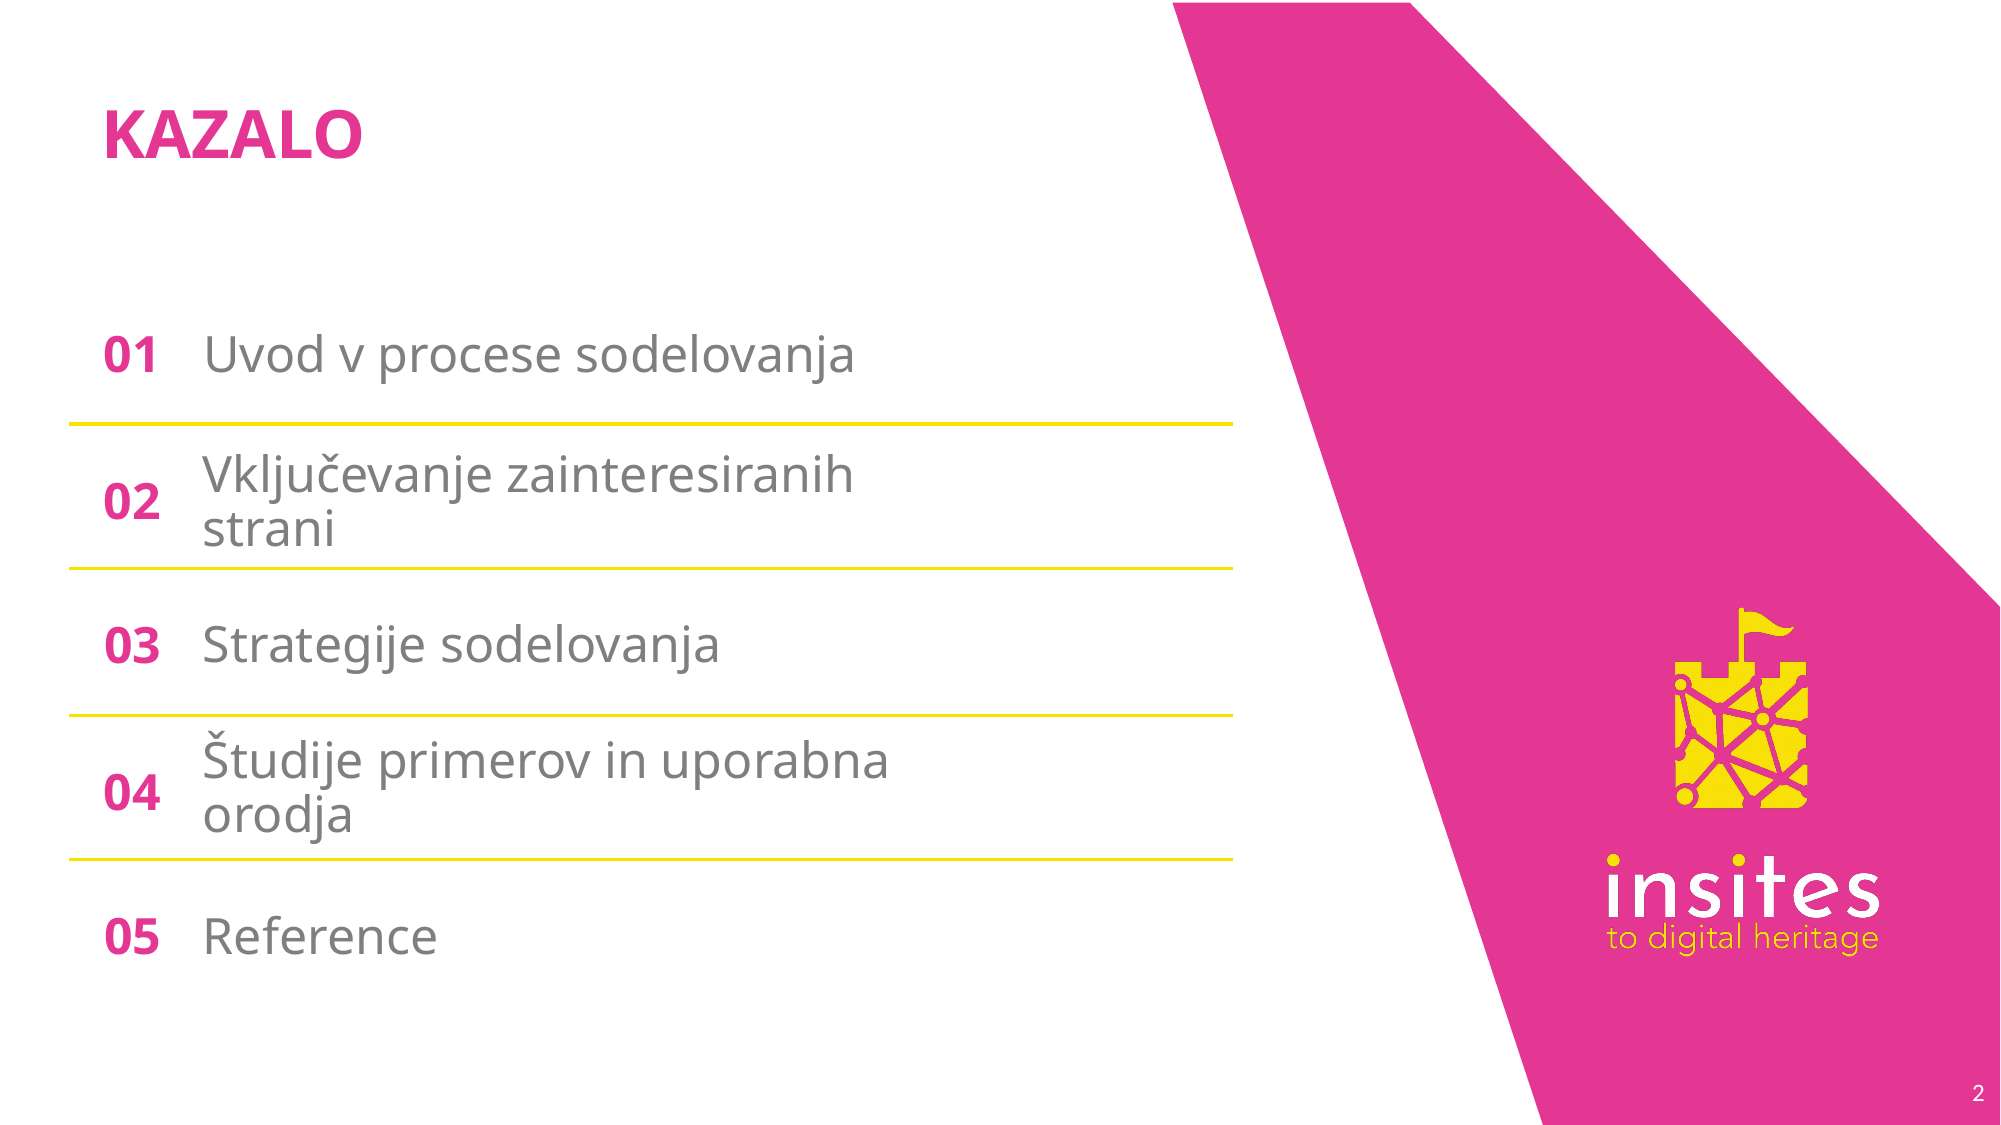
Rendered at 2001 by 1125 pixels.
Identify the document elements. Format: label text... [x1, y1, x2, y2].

list 05 [87, 883, 179, 994]
list KAZALO [86, 84, 1205, 154]
text_box Uvod v procese sodelovanja [188, 308, 1131, 405]
text_box Strategije sodelovanja [187, 597, 1012, 695]
text_box 2 [1294, 1072, 2000, 1111]
text_box Vključevanje zainteresiranih strani [187, 454, 1012, 551]
list 03 [87, 592, 179, 703]
list 04 [86, 738, 179, 850]
list 02 [86, 447, 179, 559]
text_box Študije primerov in uporabna orodja [187, 741, 1012, 838]
list 01 [86, 300, 179, 412]
text_box Reference [187, 890, 1012, 987]
picture [1546, 606, 1939, 964]
